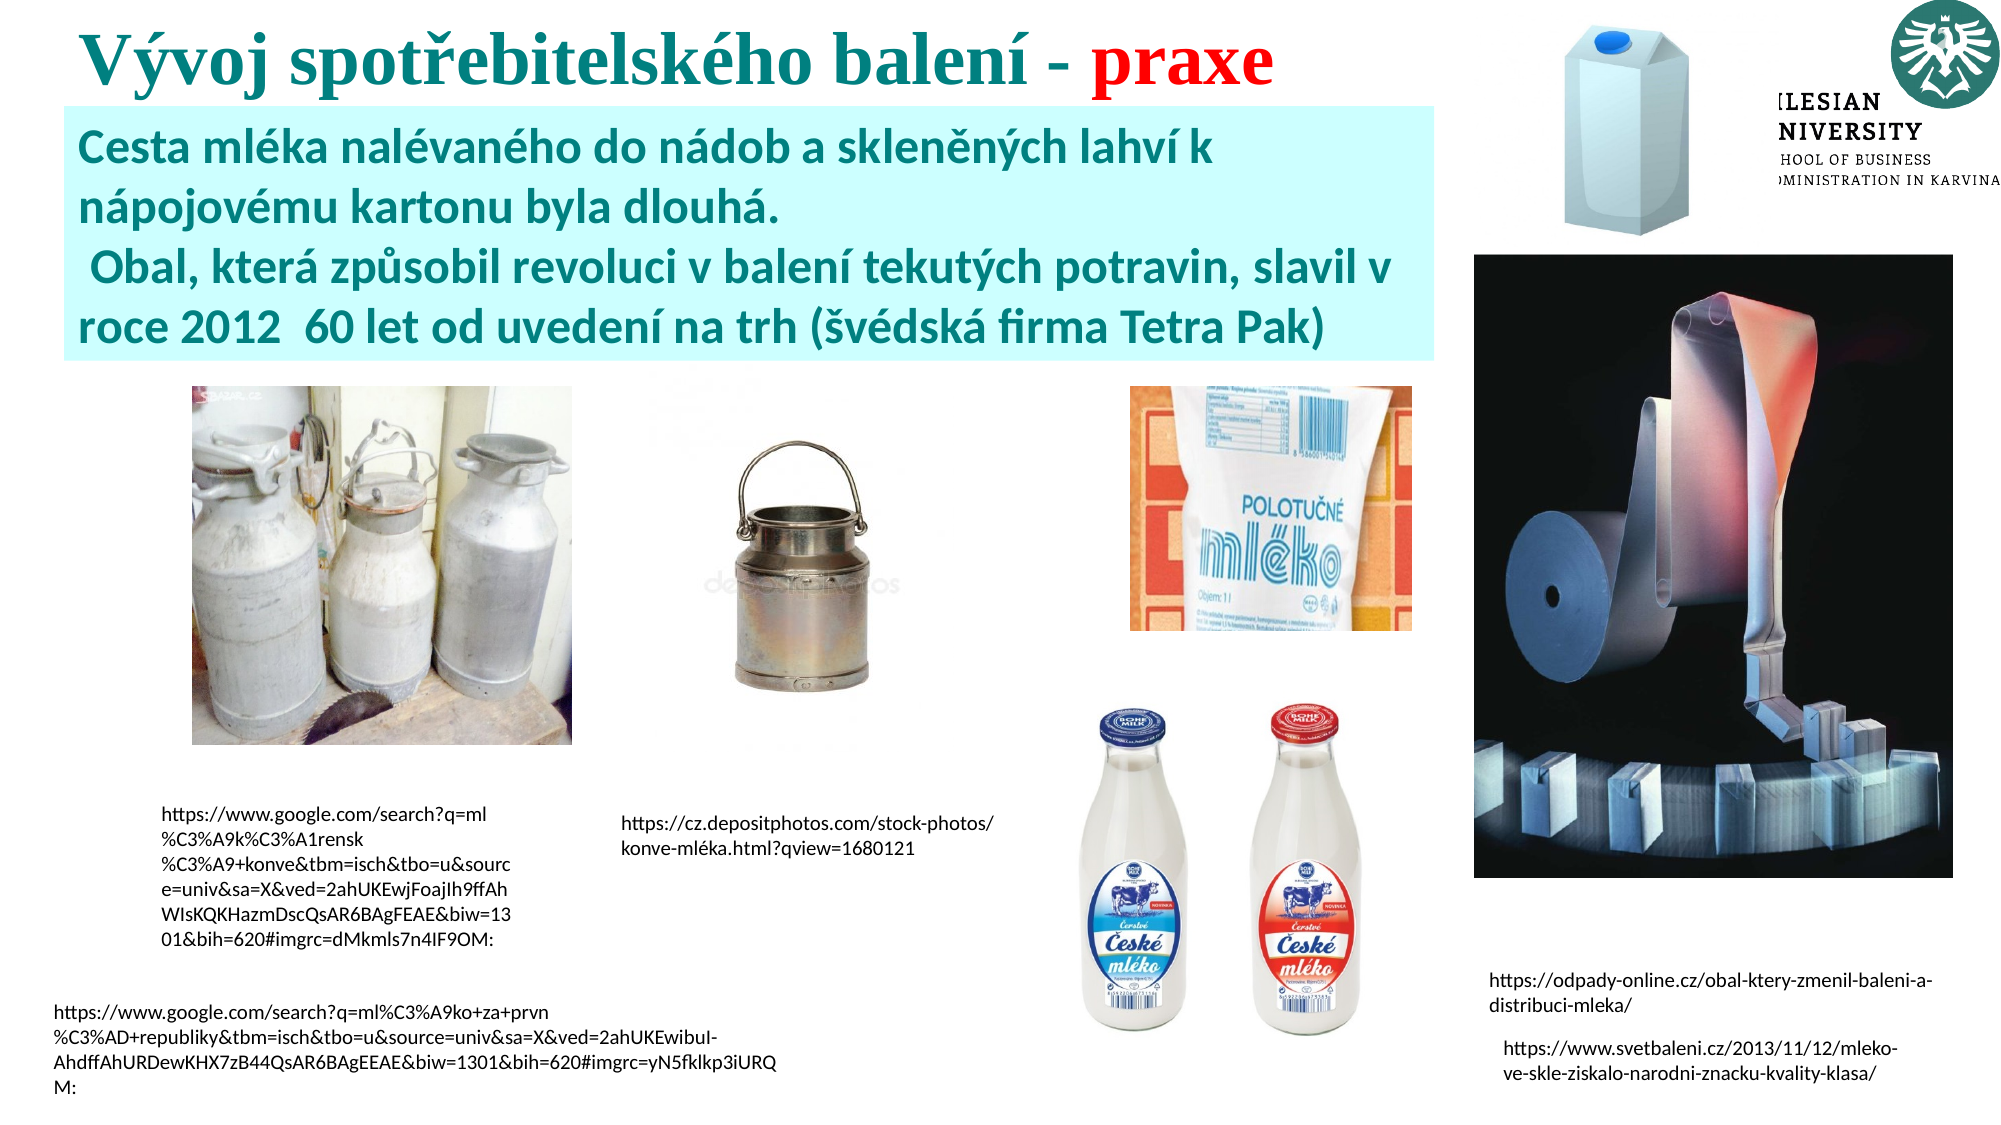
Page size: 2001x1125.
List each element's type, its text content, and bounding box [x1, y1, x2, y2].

text_box https://www.google.com/search?q=ml%C3%A9k%C3%A1rensk%C3%A9+konve&tbm=isch&tbo=u&source=univ&sa=X&ved=2ahUKEwjFoajIh9ffAhWIsKQKHazmDscQsAR6BAgFEAE&biw=1301&bih=620#imgrc=dMkmls7n4IF9OM: [146, 792, 533, 958]
text_box https://www.google.com/search?q=ml%C3%A9ko+za+prvn%C3%AD+republiky&tbm=isch&tbo=u&source=univ&sa=X&ved=2ahUKEwibuI-AhdffAhURDewKHX7zB44QsAR6BAgEEAE&biw=1301&bih=620#imgrc=yN5fklkp3iURQM: [38, 991, 809, 1106]
text_box Vývoj spotřebitelského balení - praxe [64, 2, 1521, 107]
picture [192, 386, 572, 745]
picture [1130, 386, 1412, 631]
picture [1474, 254, 1953, 878]
picture [1474, 0, 2000, 247]
picture [649, 364, 954, 752]
text_box https://odpady-online.cz/obal-ktery-zmenil-baleni-a-distribuci-mleka/ [1474, 959, 1964, 1025]
text_box https://www.svetbaleni.cz/2013/11/12/mleko-ve-skle-ziskalo-narodni-znacku-kvality-klasa/ [1488, 1027, 1938, 1092]
text_box Cesta mléka nalévaného do nádob a skleněných lahví k nápojovému kartonu byla dlouhá. Obal, která způsobil revoluci v balení tekutých potravin, slavil v roce 2012 60 let od uvedení na trh (švédská firma Tetra Pak) [64, 106, 1435, 361]
text_box https://cz.depositphotos.com/stock-photos/konve-mléka.html?qview=1680121 [606, 802, 1040, 867]
picture [1053, 691, 1395, 1064]
